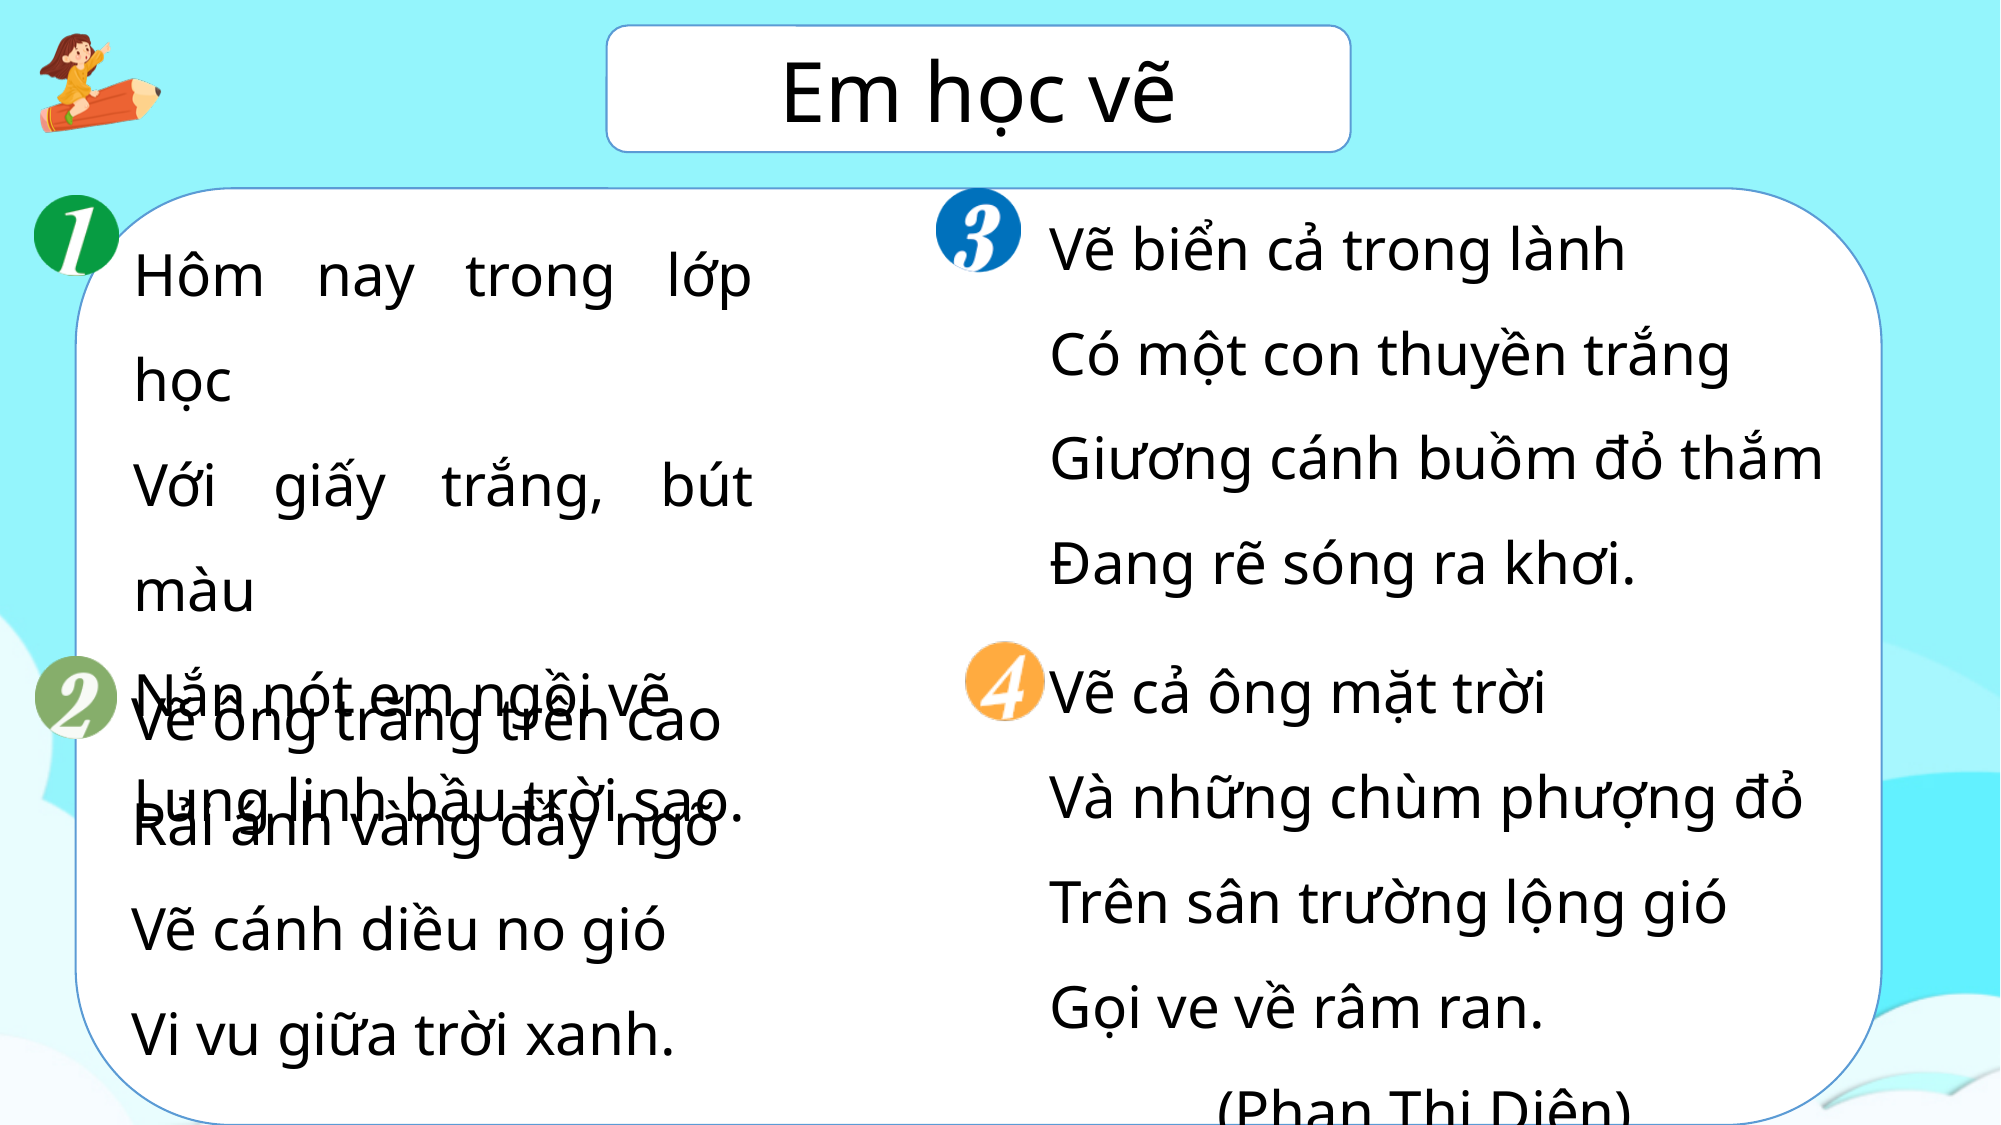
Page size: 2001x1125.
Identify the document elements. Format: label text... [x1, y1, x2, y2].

picture [965, 639, 1048, 724]
text_box Vẽ biển cả trong lành Có một con thuyền trắng Giương cánh buồm đỏ thắm Đang rẽ sóng ra khơi. [1034, 169, 1882, 604]
picture [936, 188, 1021, 273]
text_box Hôm nay trong lớp học Với giấy trắng, bút màu Nắn nót em ngồi vẽ Lung linh bầu trời sao. [118, 195, 769, 639]
text_box Vẽ ông trăng trên cao Rải ánh vàng đầy ngõ Vẽ cánh diều no gió Vi vu giữa trời xanh. [116, 639, 771, 1074]
text_box Vẽ cả ông mặt trời Và những chùm phượng đỏ Trên sân trường lộng gió Gọi ve về râm ran. (Phan Thị Diên) [1034, 613, 1972, 1125]
picture [0, 0, 2001, 1125]
text_box [74, 187, 1883, 1125]
text_box Em học vẽ [605, 24, 1352, 154]
